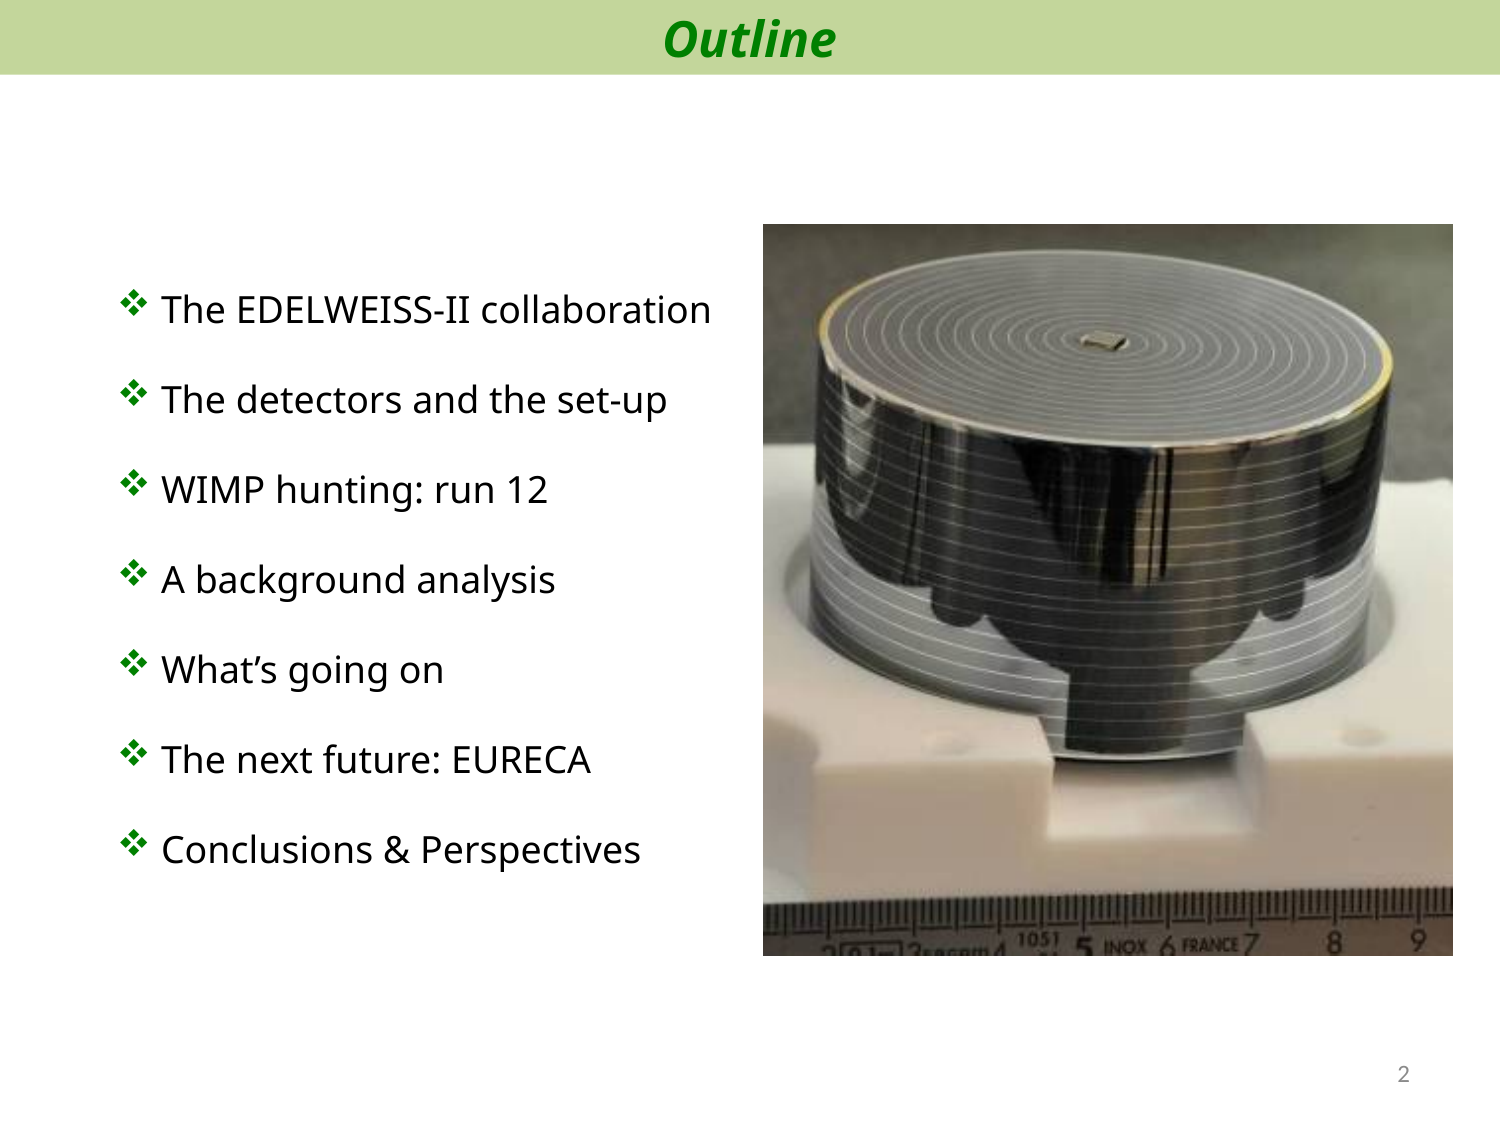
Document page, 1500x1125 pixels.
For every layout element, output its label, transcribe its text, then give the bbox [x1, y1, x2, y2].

text_box The EDELWEISS-II collaboration The detectors and the set-up WIMP hunting: run 12 A background analysis What’s going on The next future: EURECA Conclusions & Perspectives [102, 278, 728, 1013]
picture [762, 224, 1453, 956]
slide_number 2 [1074, 1042, 1425, 1103]
text_box Outline [0, 0, 1500, 75]
